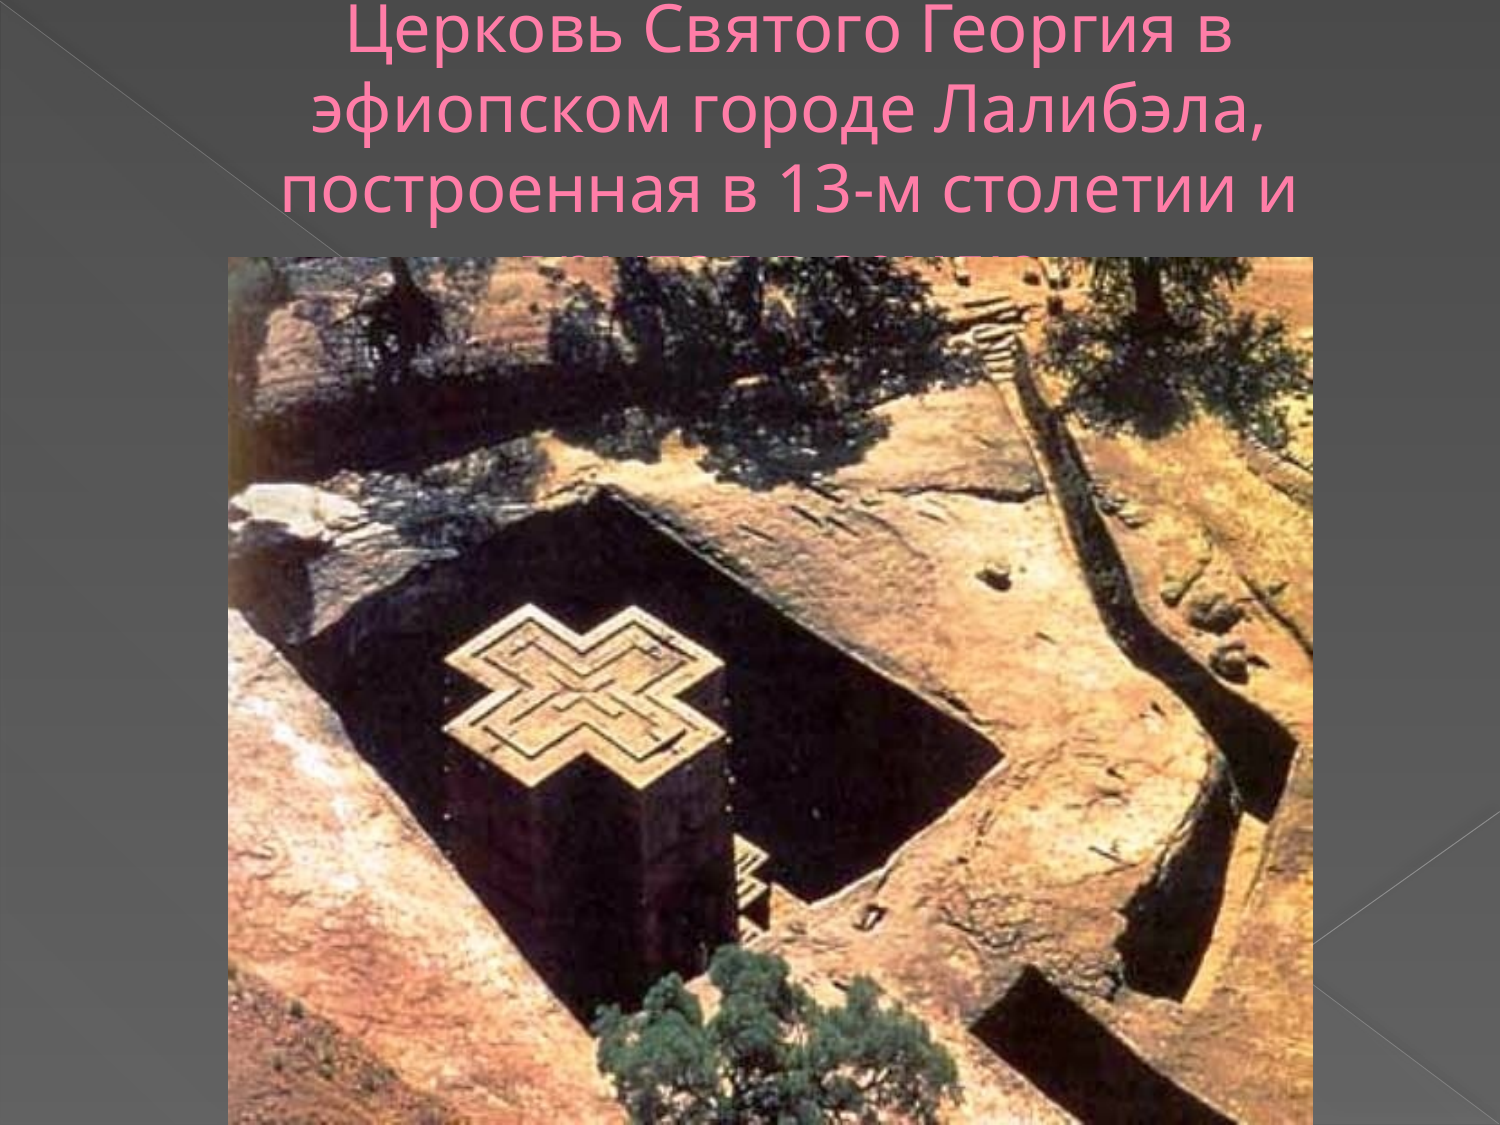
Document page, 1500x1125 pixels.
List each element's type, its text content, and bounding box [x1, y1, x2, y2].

picture [228, 257, 1313, 1125]
title Церковь Святого Георгия в эфиопском городе Лалибэла, построенная в 13-м столетии и врытая в землю. [75, 43, 1425, 329]
